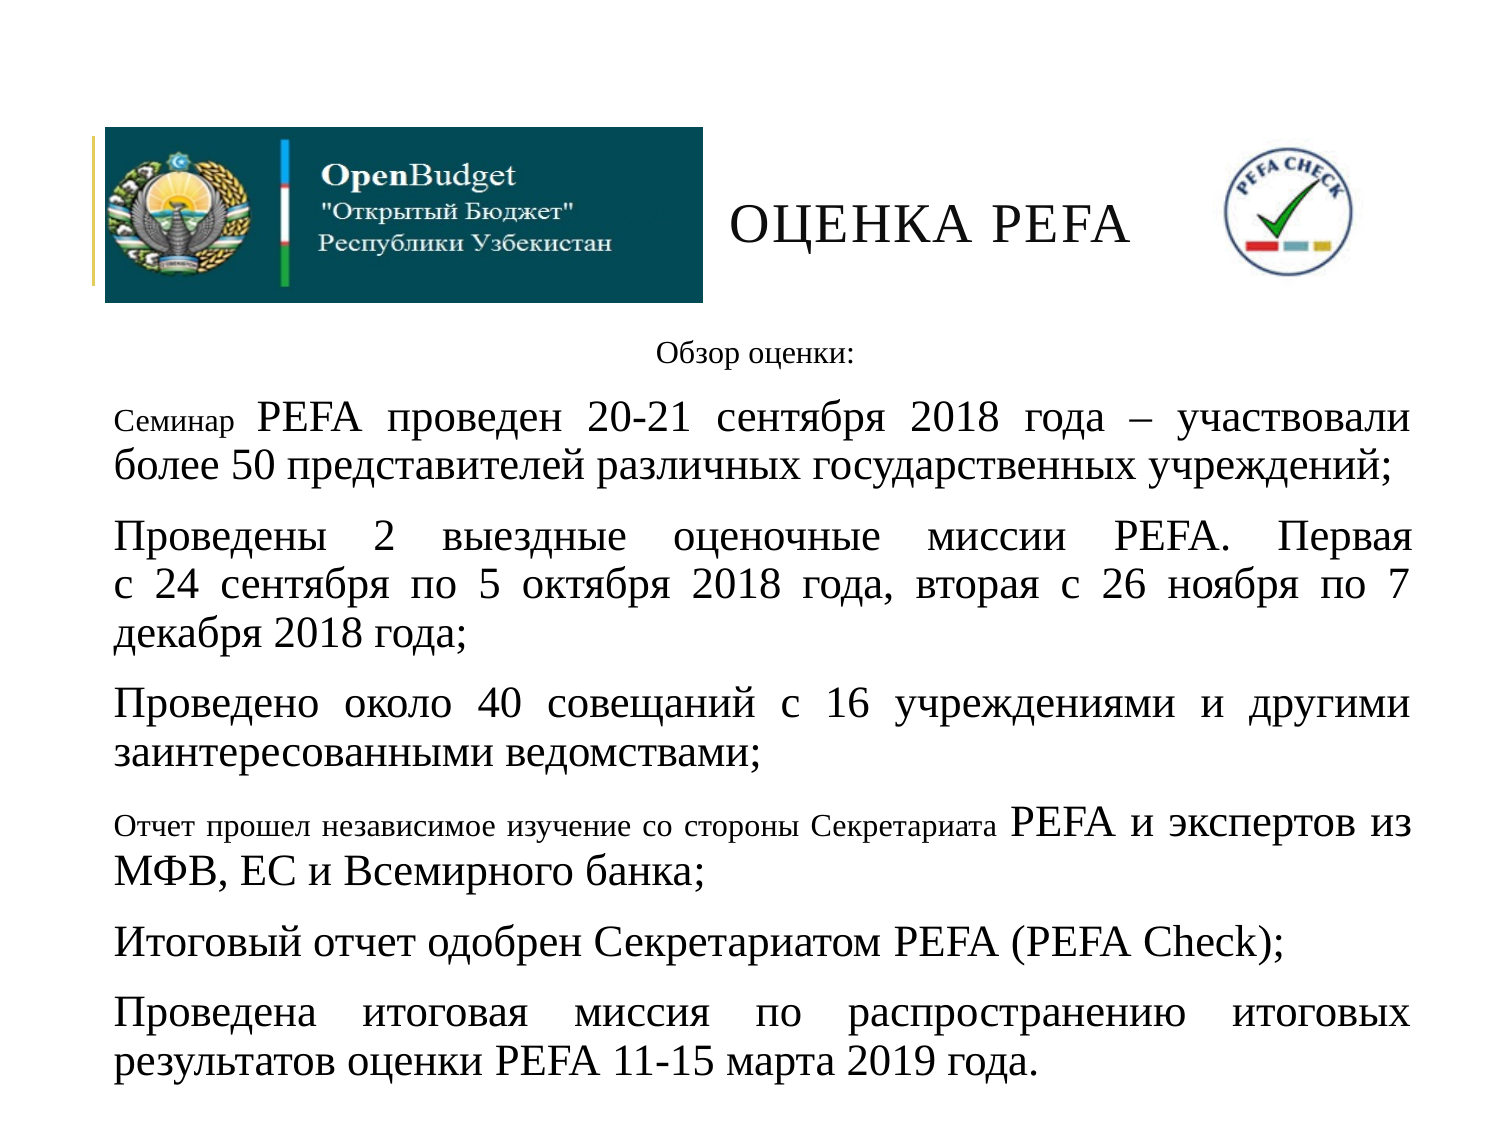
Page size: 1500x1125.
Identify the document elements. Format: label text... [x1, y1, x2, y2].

picture [104, 127, 703, 303]
list Обзор оценки: Семинар PEFA проведен 20-21 сентября 2018 года – участвовали более 50 представителей различных государственных учреждений; Проведены 2 выездные оценочные миссии PEFA. Первая с 24 сентября по 5 октября 2018 года, вторая с 26 ноября по 7 декабря 2018 года; Проведено около 40 совещаний с 16 учреждениями и другими заинтересованными ведомствами; Отчет прошел независимое изучение со стороны Секретариата PEFA и экспертов из МФВ, ЕС и Всемирного банка; Итоговый отчет одобрен Секретариатом PEFA (PEFA Check); Проведена итоговая миссия по распространению итоговых результатов оценки PEFA 11-15 марта 2019 года. [91, 267, 1421, 1116]
title Оценка PEFA [714, 173, 1155, 267]
picture [1162, 101, 1412, 351]
